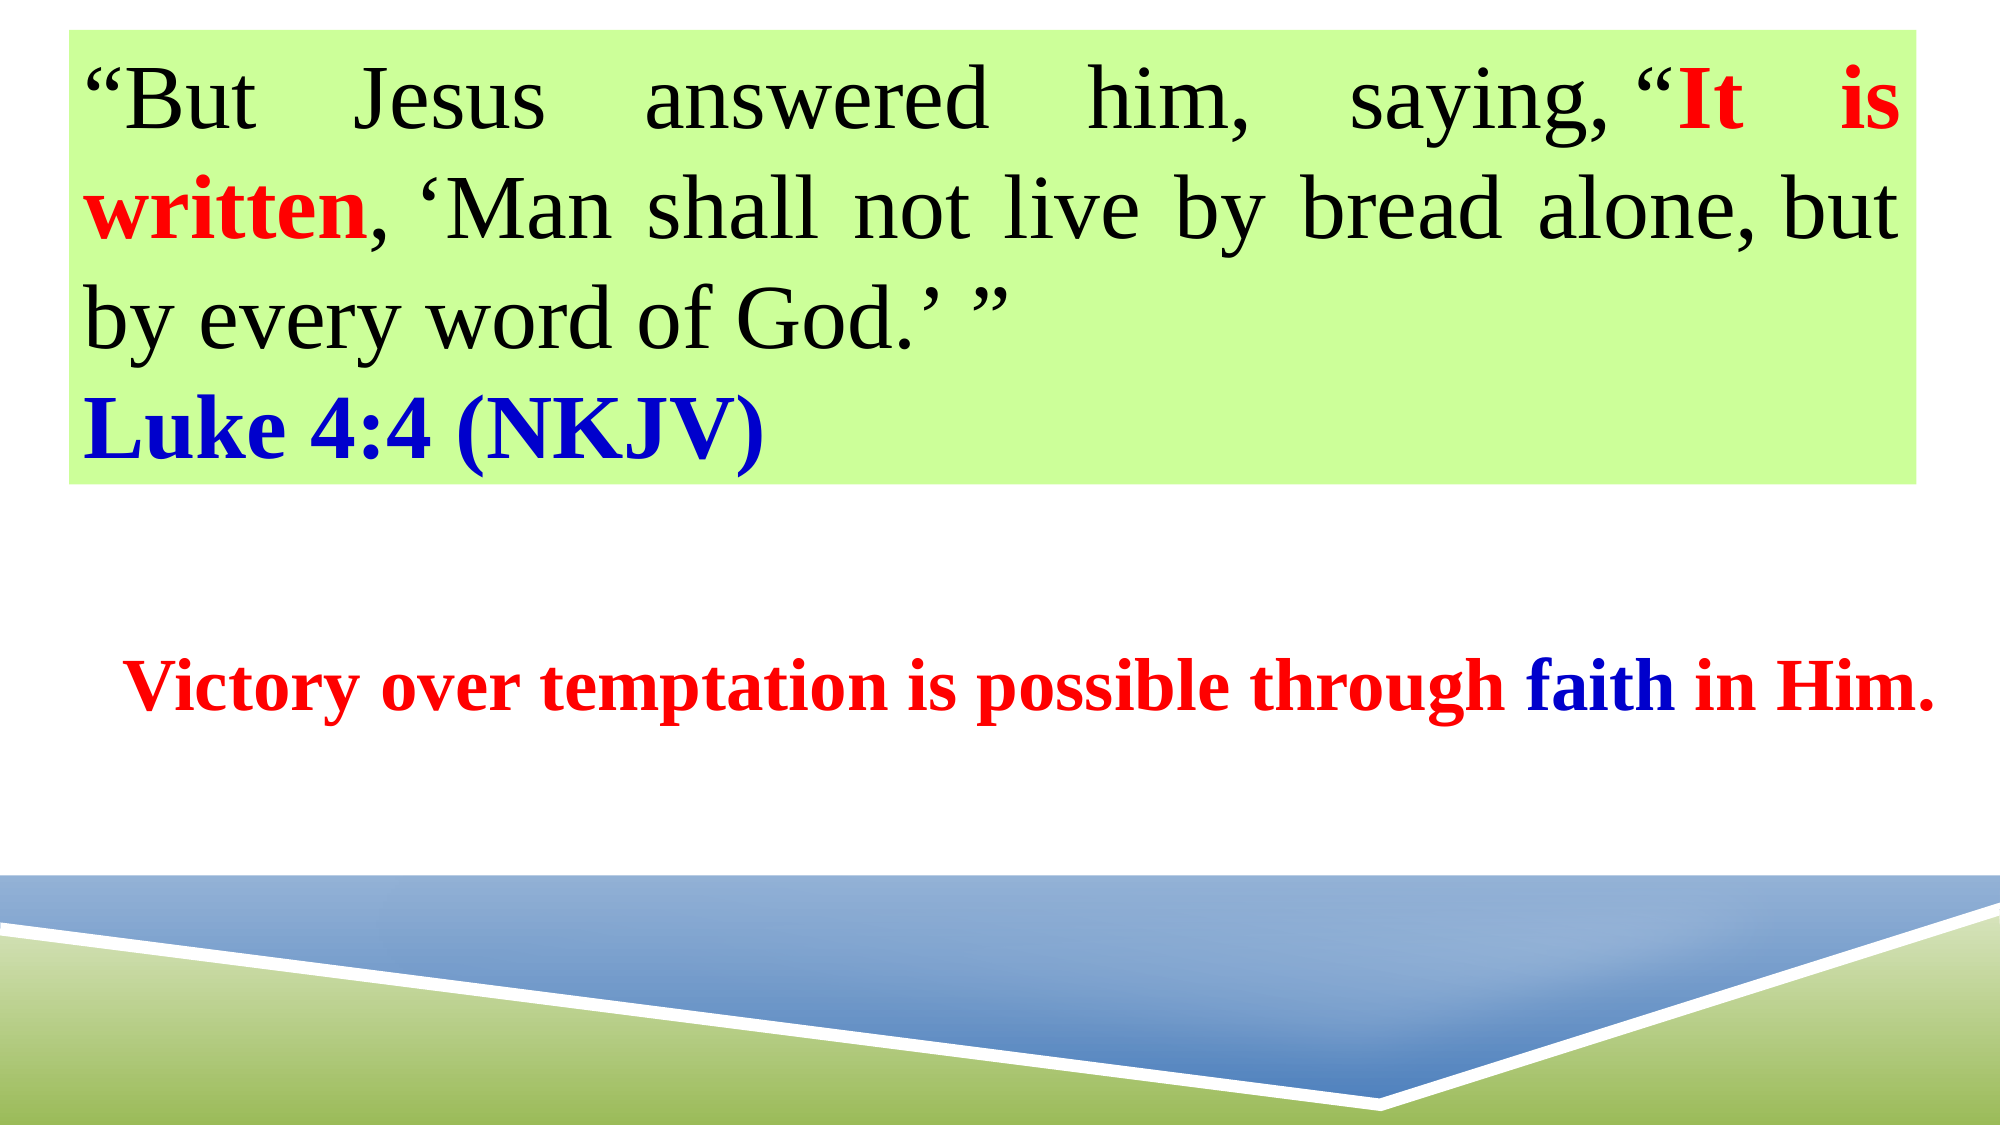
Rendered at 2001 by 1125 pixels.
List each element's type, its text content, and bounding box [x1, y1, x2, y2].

text_box “But Jesus answered him, saying, “It is written, ‘Man shall not live by bread alone, but by every word of God.’ ” Luke 4:4 (NKJV) [69, 29, 1917, 485]
text_box Victory over temptation is possible through faith in Him. [108, 628, 1952, 734]
